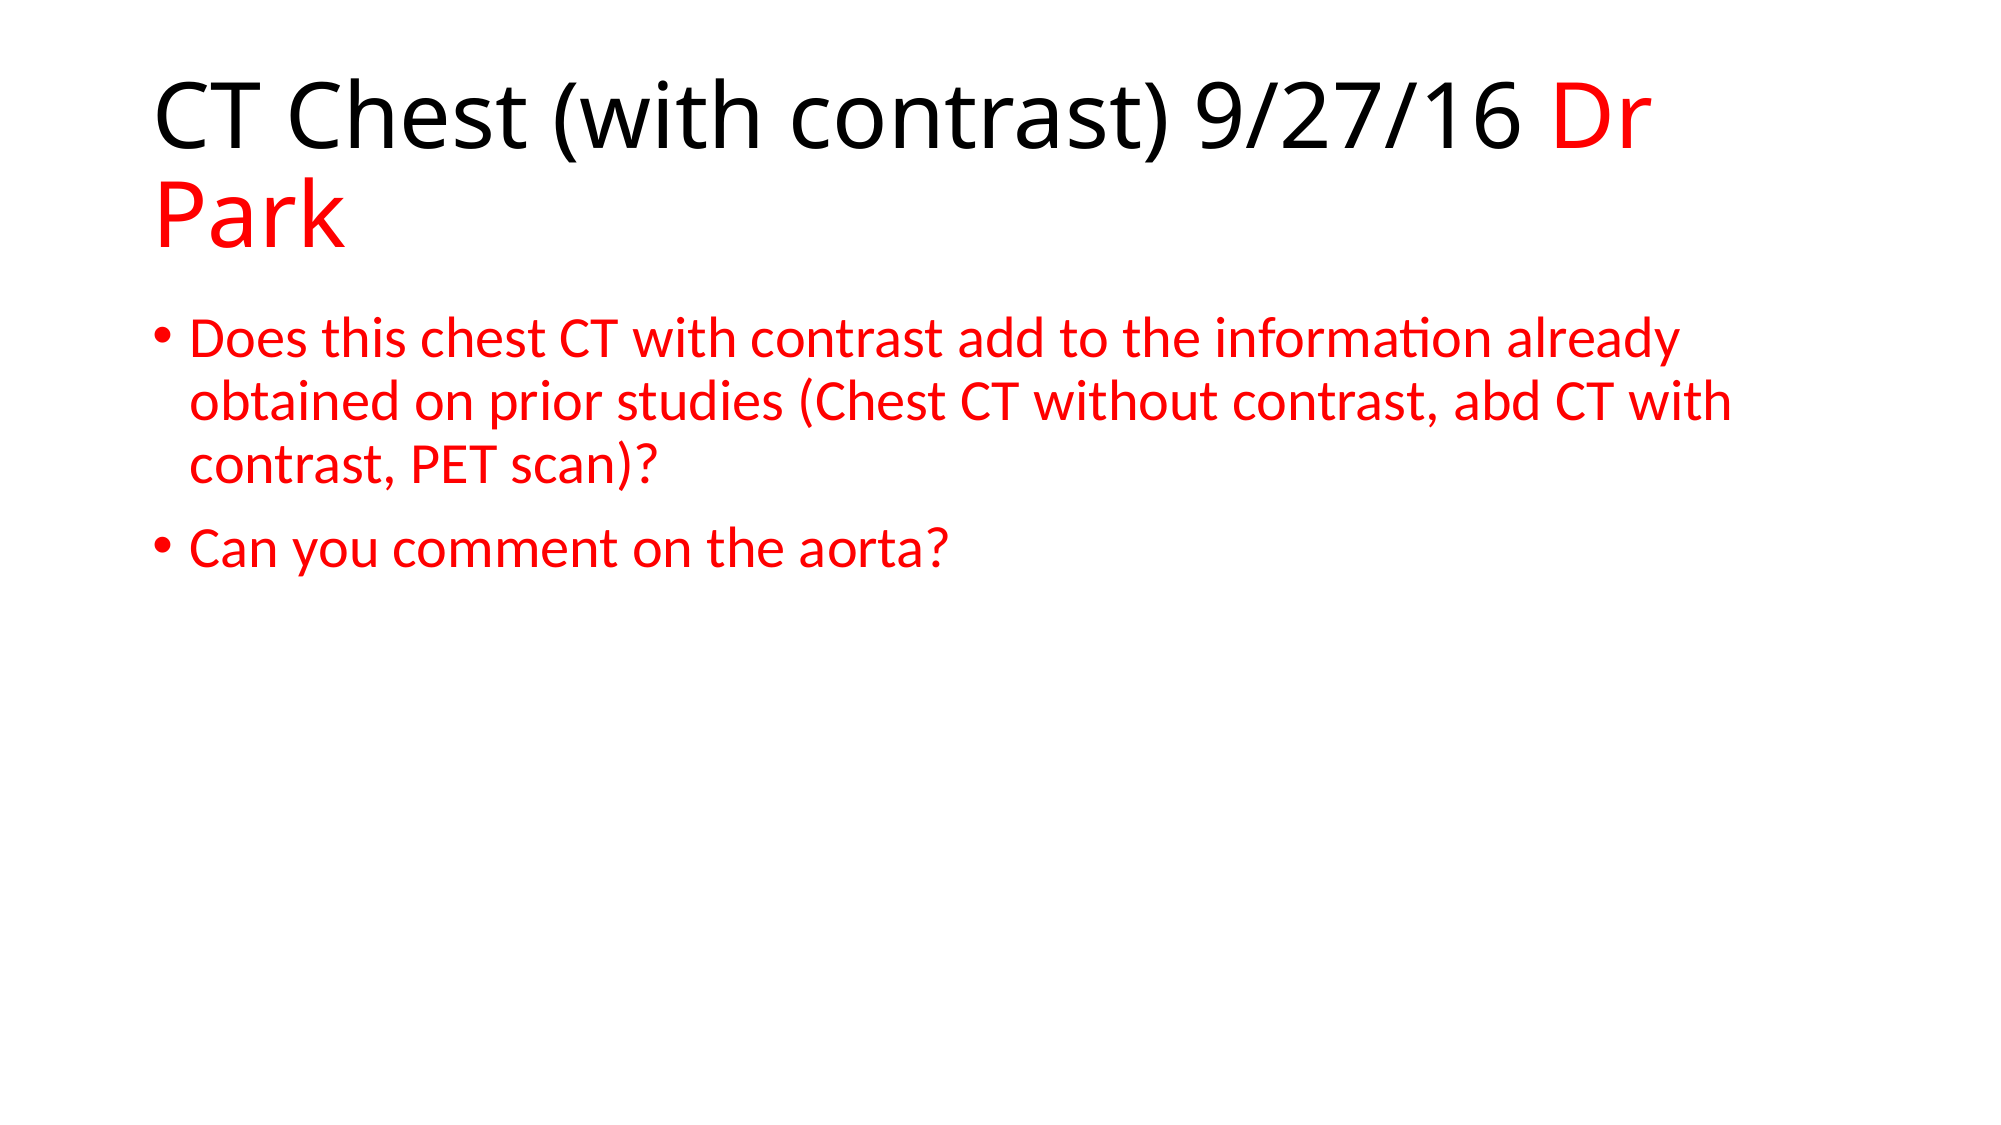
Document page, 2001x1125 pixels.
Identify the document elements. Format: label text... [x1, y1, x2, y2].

title CT Chest (with contrast) 9/27/16 Dr Park [137, 59, 1863, 278]
list Does this chest CT with contrast add to the information already obtained on prior studies (Chest CT without contrast, abd CT with contrast, PET scan)? Can you comment on the aorta? [137, 299, 1863, 1014]
